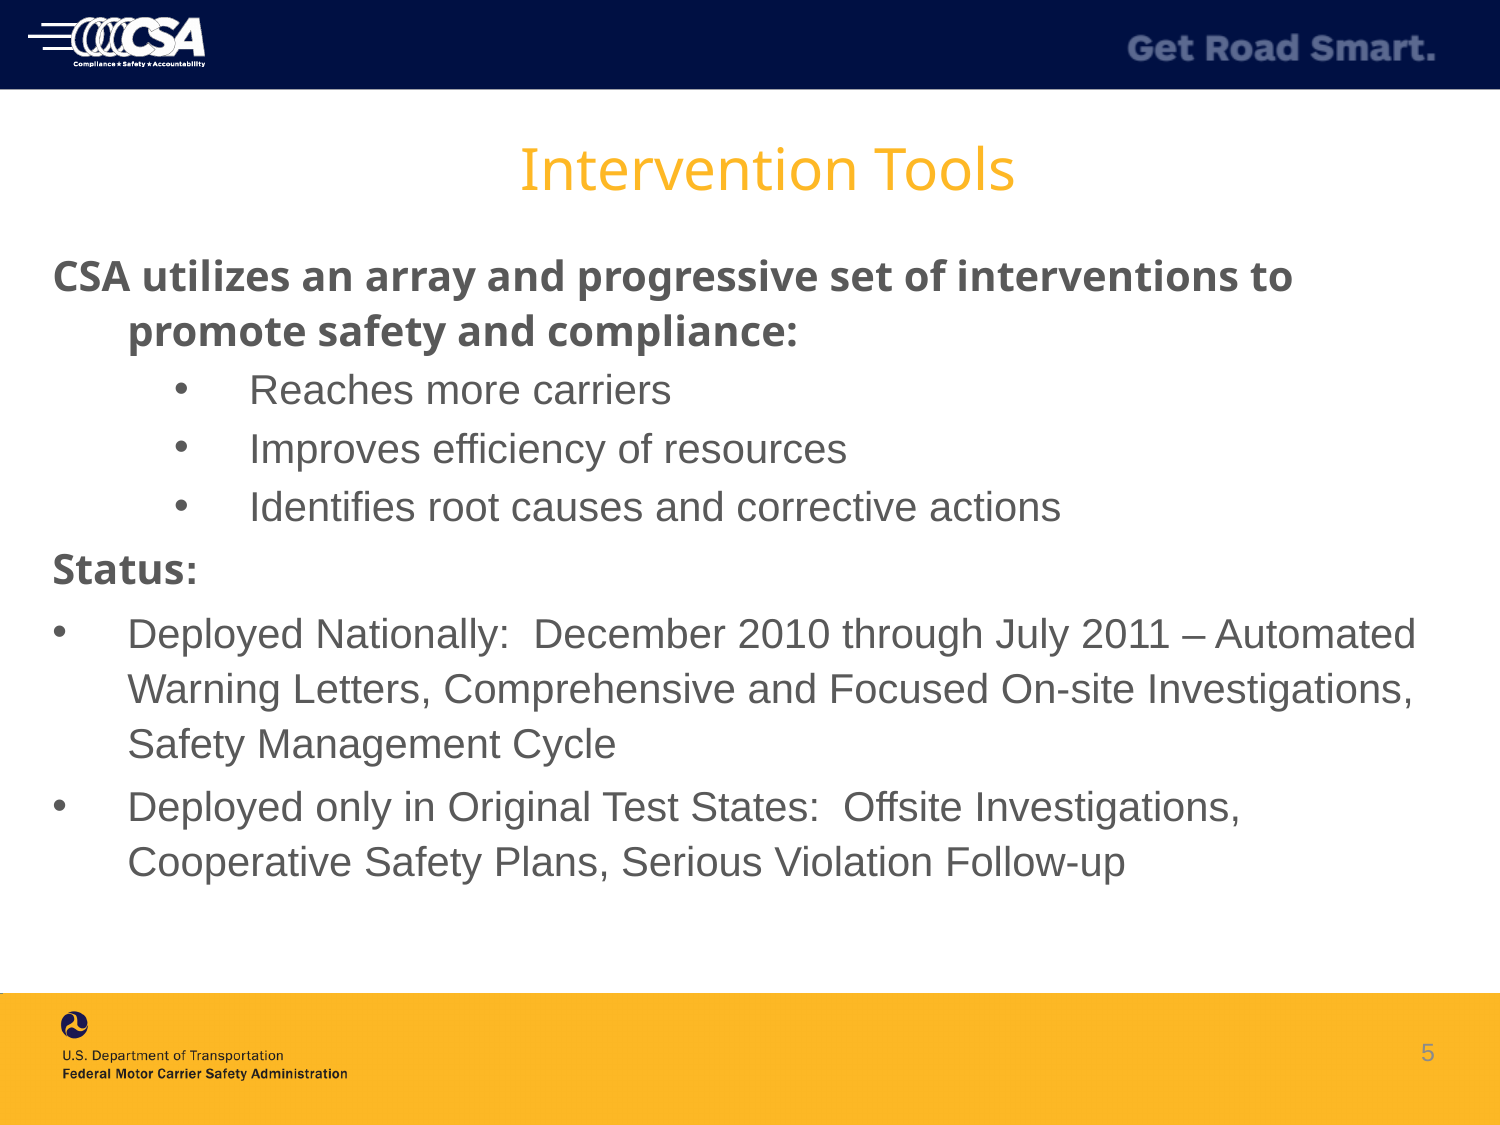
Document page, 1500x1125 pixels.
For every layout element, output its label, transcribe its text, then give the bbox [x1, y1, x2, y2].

text_box Intervention Tools [37, 125, 1500, 238]
list CSA utilizes an array and progressive set of interventions to promote safety and compliance: Reaches more carriers Improves efficiency of resources Identifies root causes and corrective actions Status: Deployed Nationally: December 2010 through July 2011 – Automated Warning Letters, Comprehensive and Focused On-site Investigations, Safety Management Cycle Deployed only in Original Test States: Offsite Investigations, Cooperative Safety Plans, Serious Violation Follow-up [37, 238, 1450, 975]
picture [28, 17, 205, 67]
slide_number 5 [1100, 1021, 1450, 1082]
picture [0, 993, 1500, 1125]
